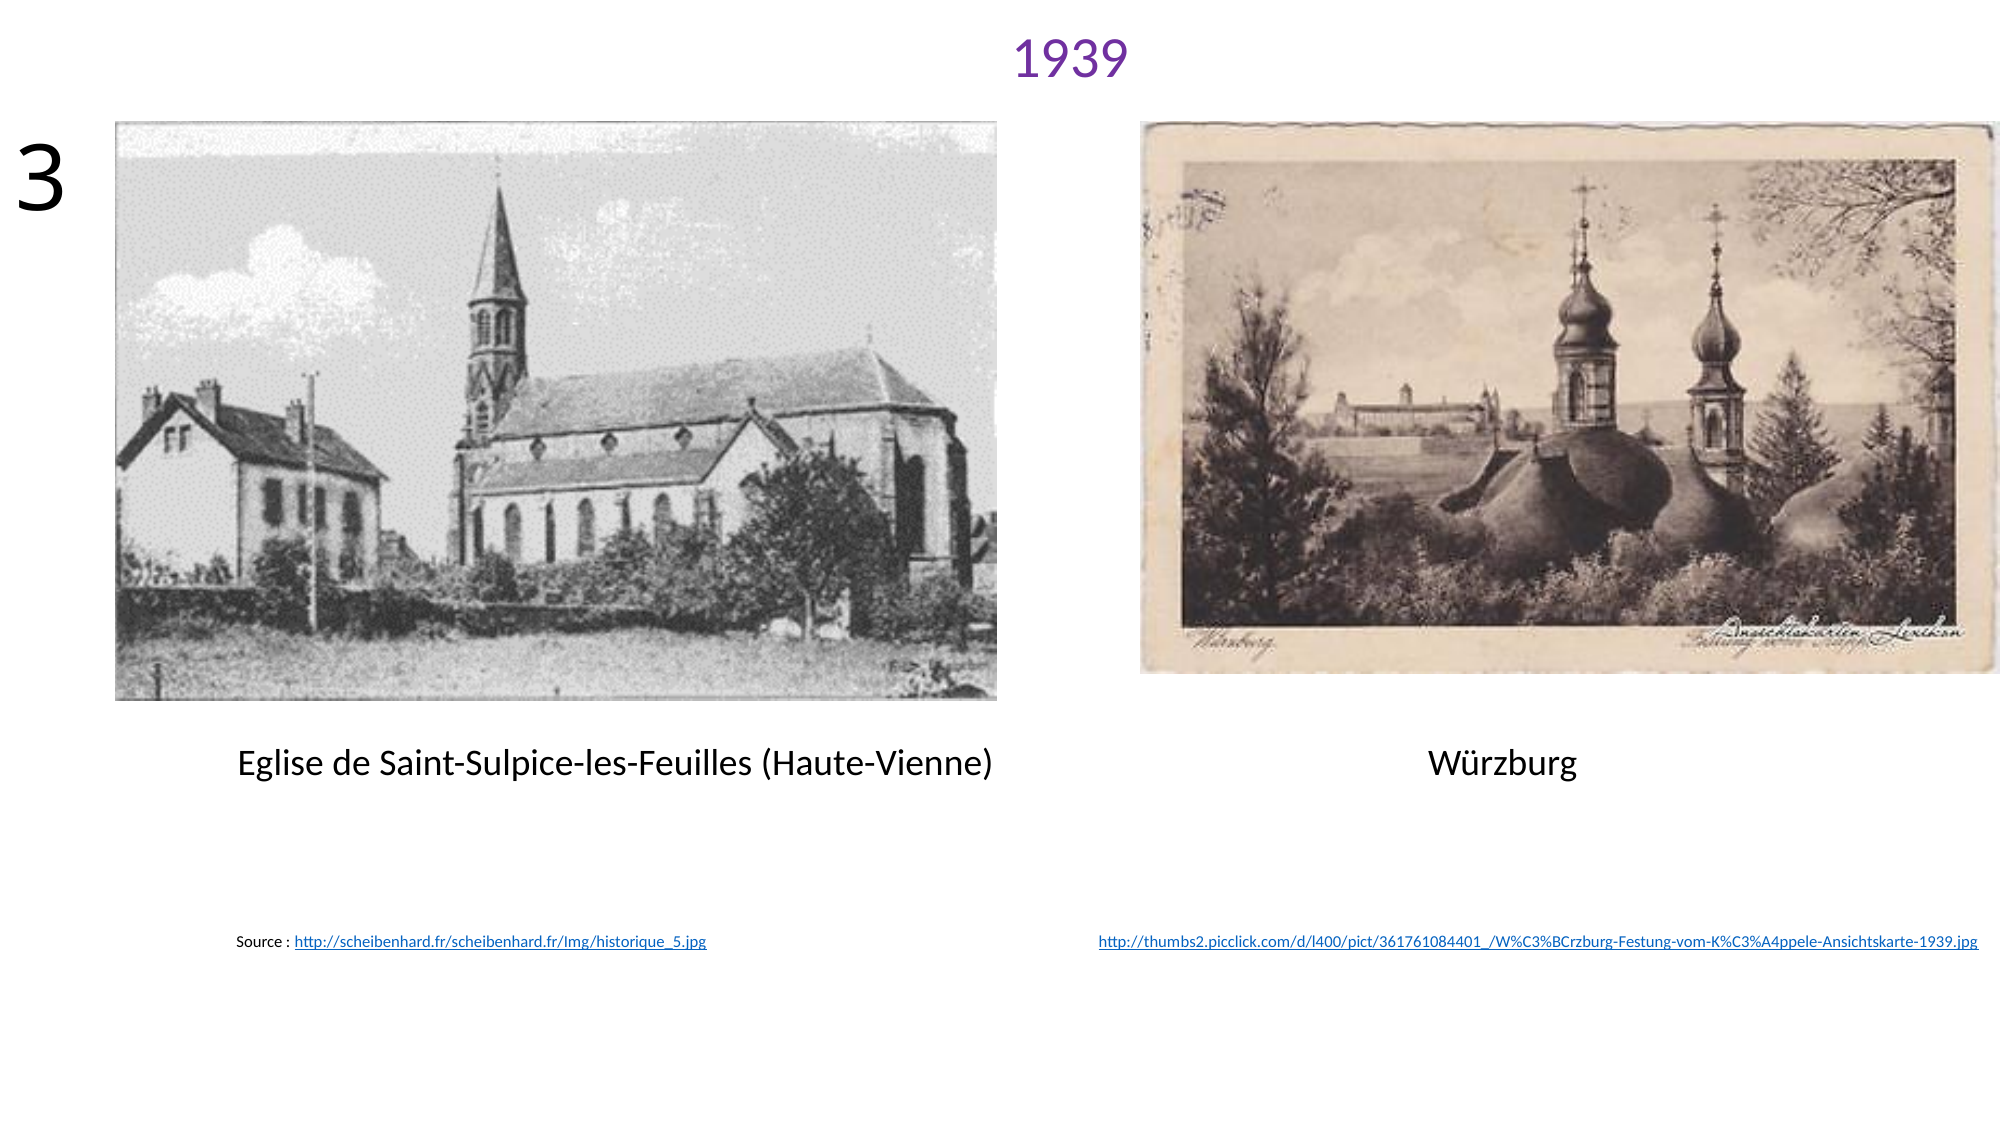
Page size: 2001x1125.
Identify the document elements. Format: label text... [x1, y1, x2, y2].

text_box Würzburg [1413, 730, 2000, 791]
text_box Eglise de Saint-Sulpice-les-Feuilles (Haute-Vienne) [222, 730, 1084, 791]
title 3 [0, 107, 125, 253]
picture [1140, 121, 2000, 674]
text_box 1939 [996, 11, 1162, 97]
text_box http://thumbs2.picclick.com/d/l400/pict/361761084401_/W%C3%BCrzburg-Festung-vom-K%C3%A4ppele-Ansichtskarte-1939.jpg [1083, 923, 2000, 978]
text_box Source : http://scheibenhard.fr/scheibenhard.fr/Img/historique_5.jpg [221, 923, 1083, 978]
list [115, 121, 997, 701]
